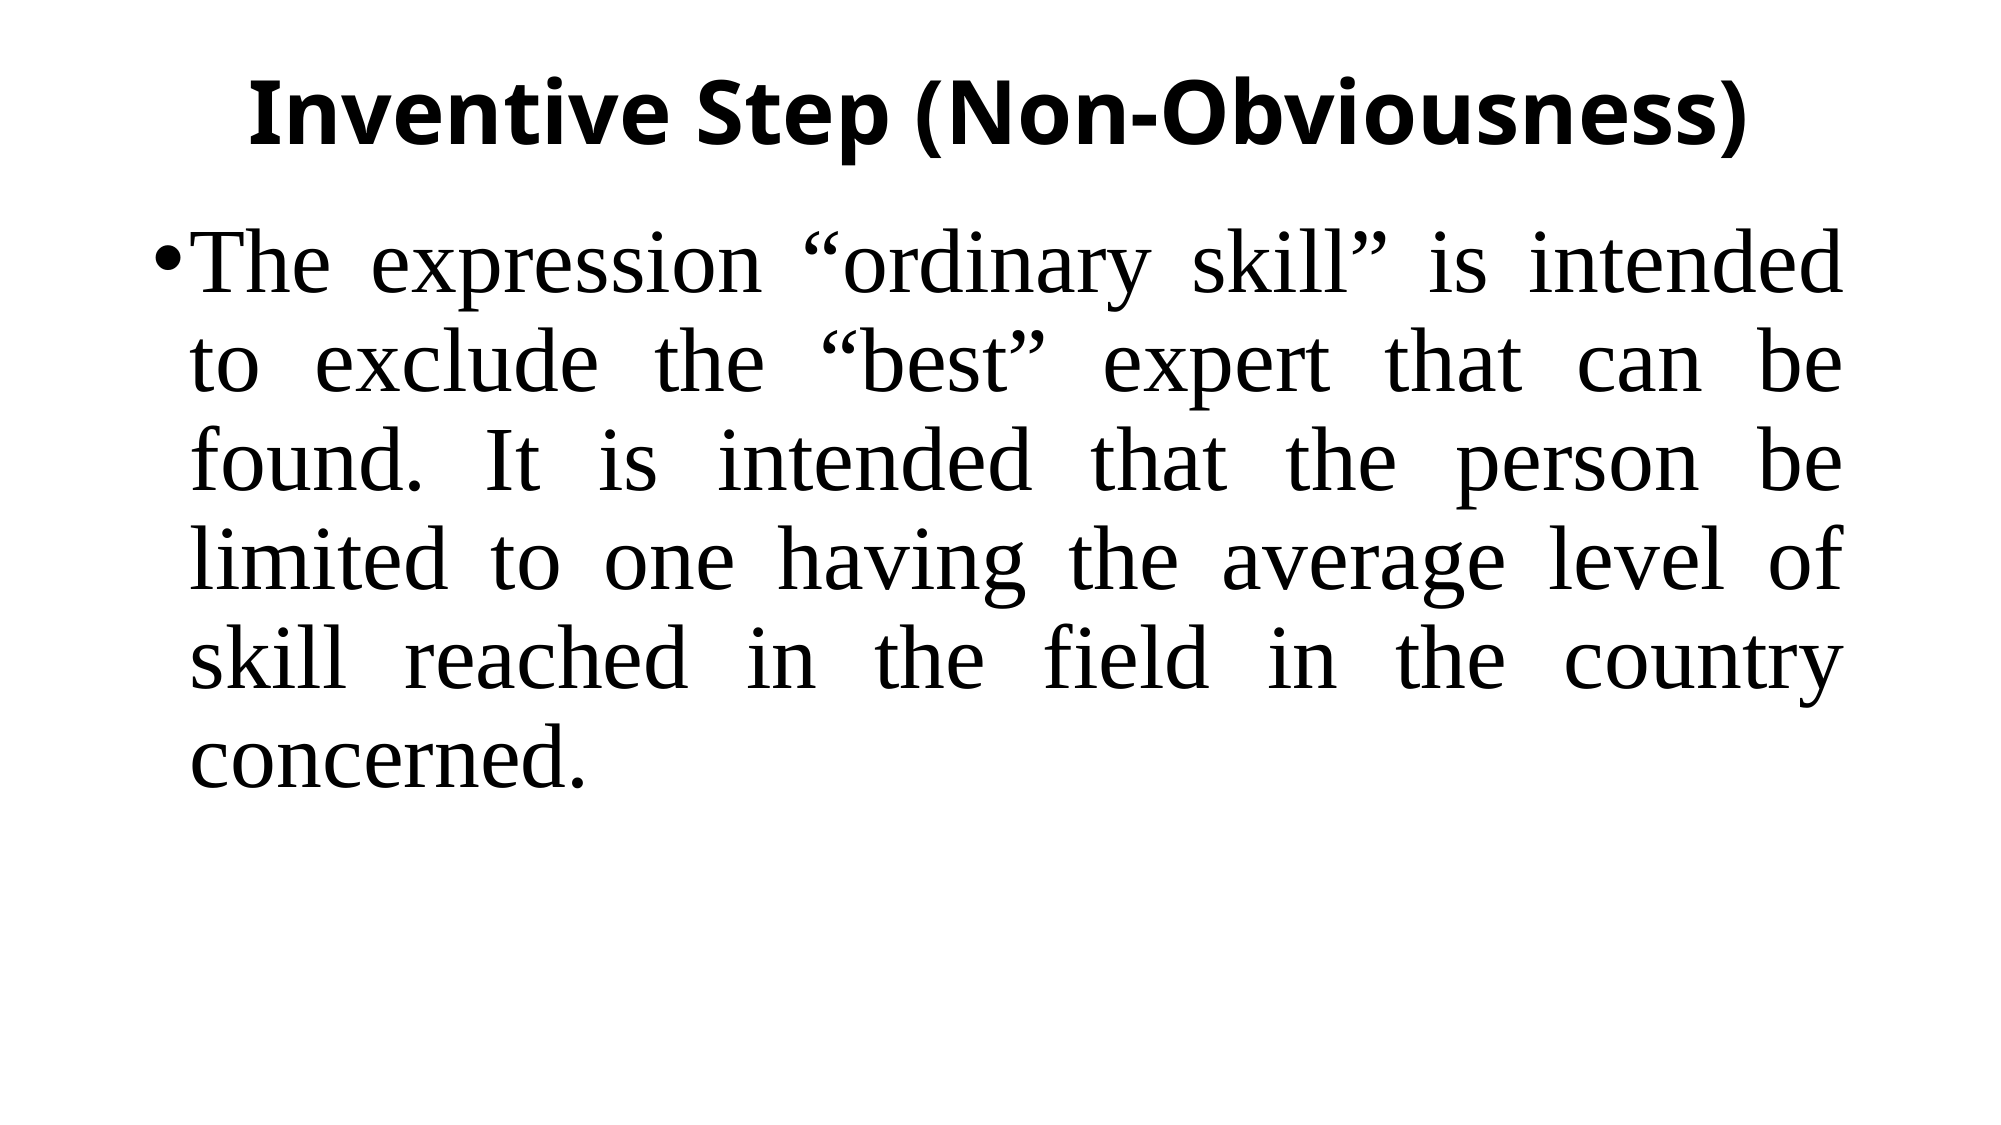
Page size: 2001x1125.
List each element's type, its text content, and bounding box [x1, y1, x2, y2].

list The expression “ordinary skill” is intended to exclude the “best” expert that can be found. It is intended that the person be limited to one having the average level of skill reached in the field in the country concerned. [137, 205, 1863, 1125]
title Inventive Step (Non-Obviousness) [137, 59, 1863, 172]
